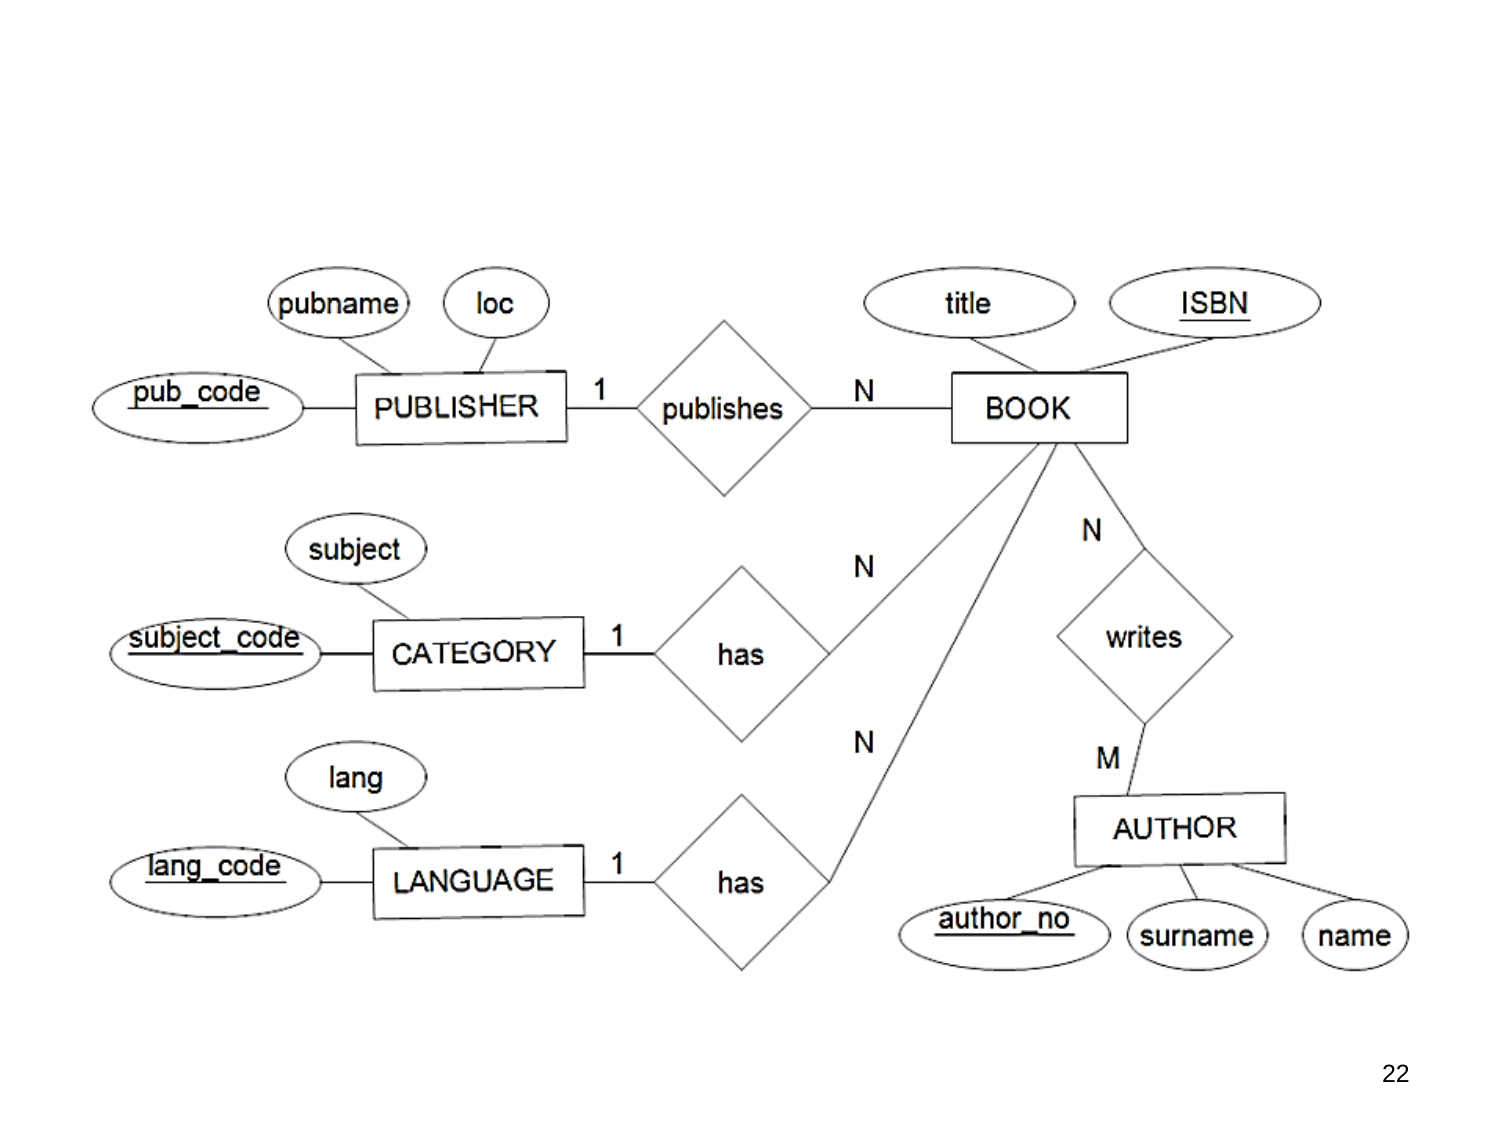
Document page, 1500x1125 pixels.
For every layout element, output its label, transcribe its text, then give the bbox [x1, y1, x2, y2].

slide_number 21 [1074, 1042, 1425, 1103]
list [74, 232, 1426, 987]
